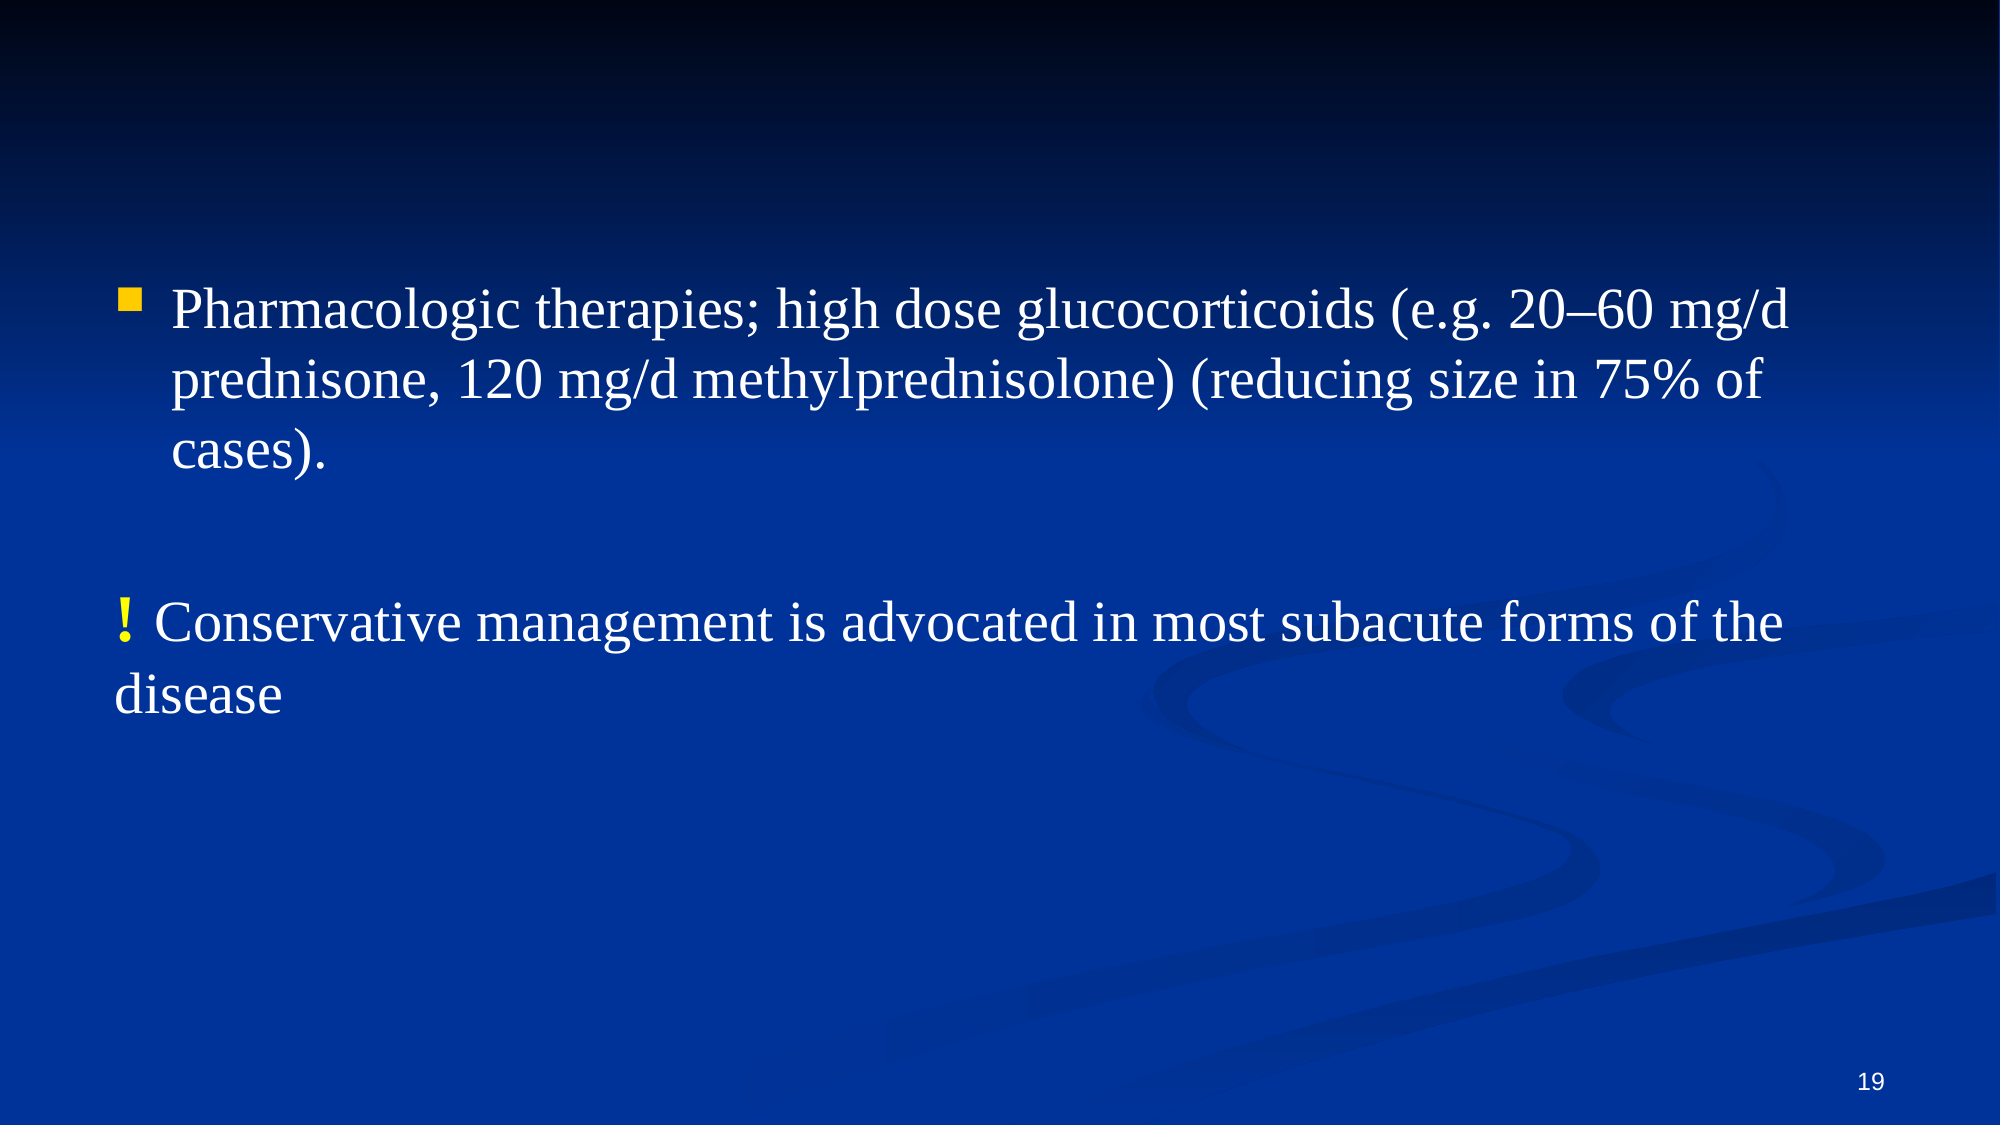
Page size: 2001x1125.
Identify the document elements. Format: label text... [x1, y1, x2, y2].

slide_number 19 [1433, 1024, 1901, 1104]
list Pharmacologic therapies; high dose glucocorticoids (e.g. 20–60 mg/d prednisone, 120 mg/d methylprednisolone) (reducing size in 75% of cases). ! Conservative management is advocated in most subacute forms of the disease [99, 262, 1901, 1006]
